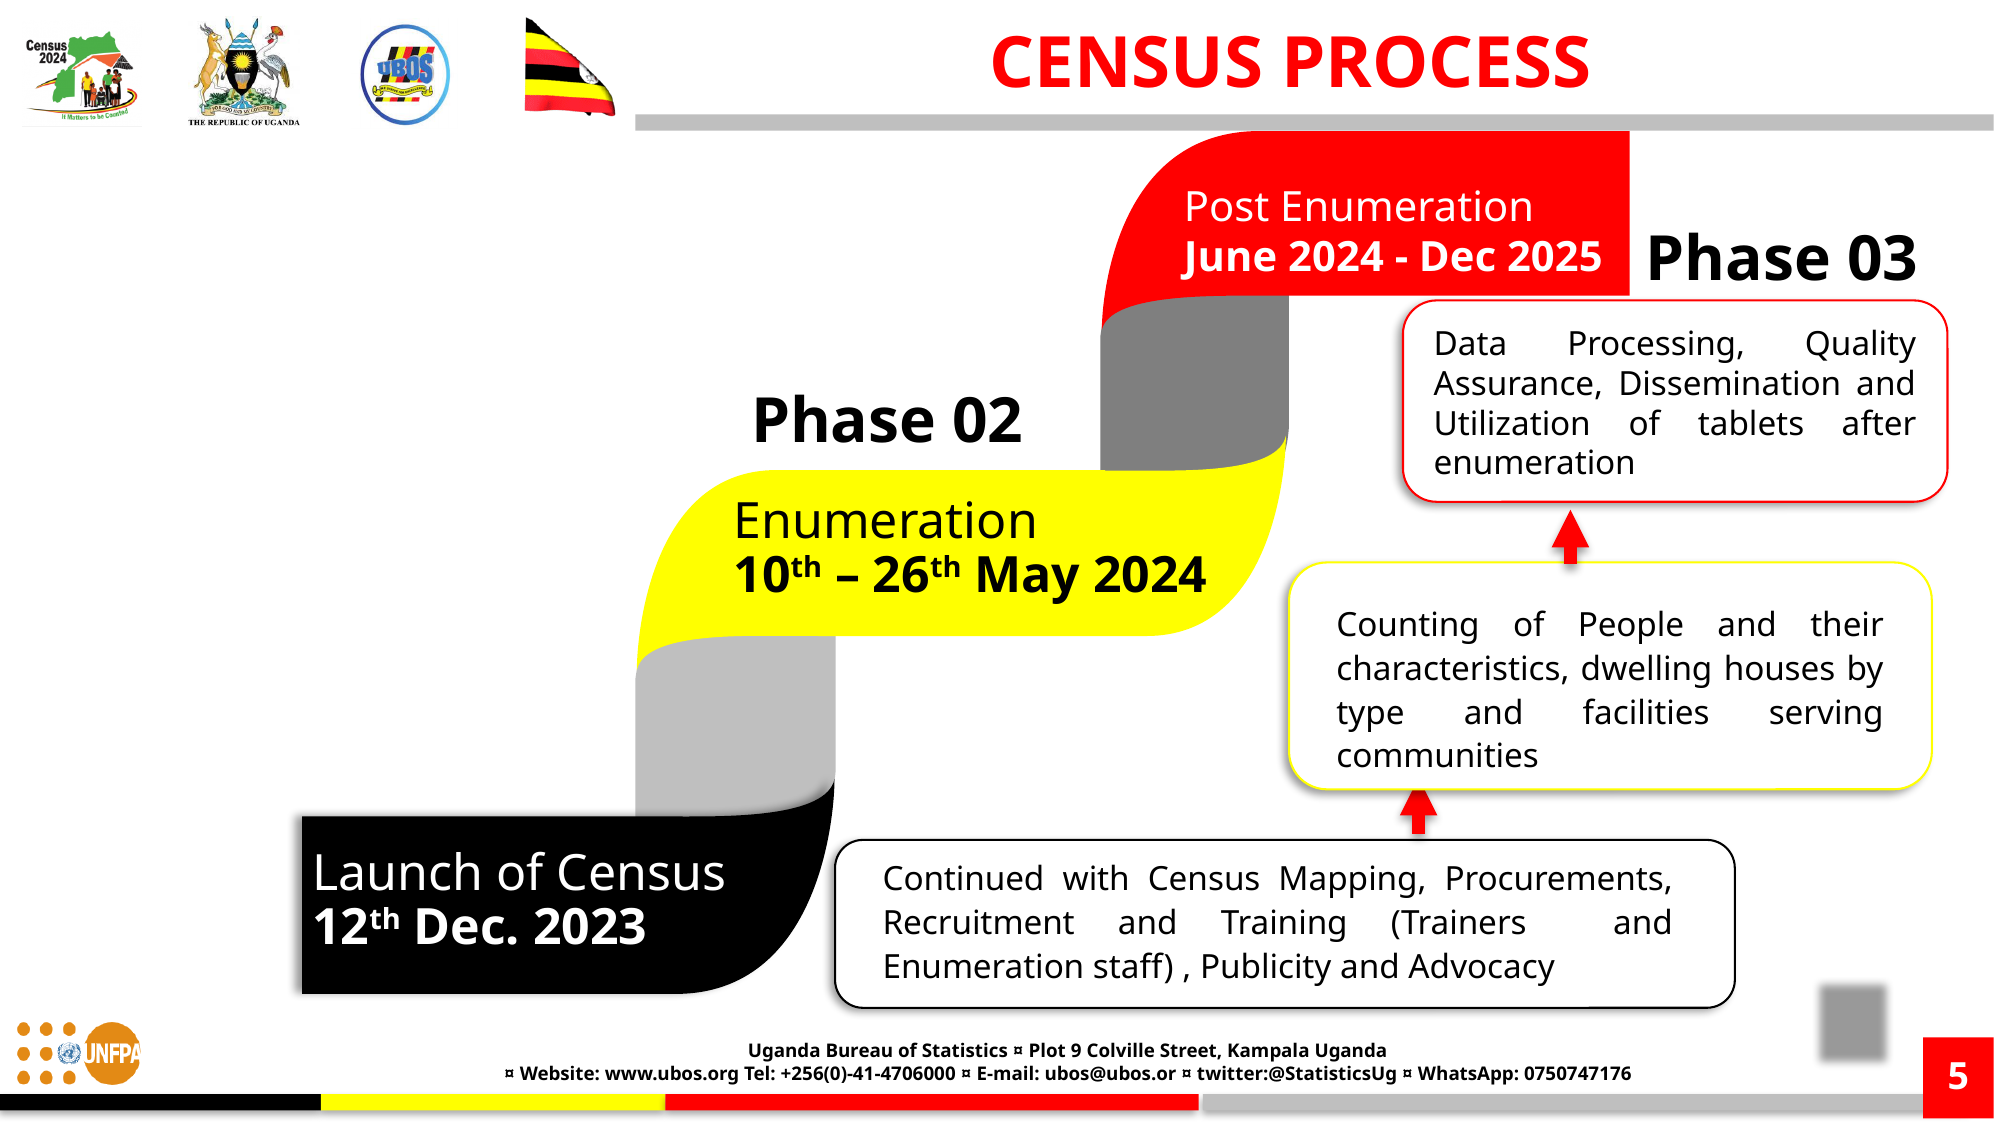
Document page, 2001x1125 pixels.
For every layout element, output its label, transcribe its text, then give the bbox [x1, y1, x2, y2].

picture [188, 16, 300, 127]
picture [8, 1012, 152, 1091]
text_box CENSUS PROCESS [769, 0, 1813, 110]
picture [22, 20, 142, 127]
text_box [302, 130, 1630, 777]
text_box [297, 777, 1735, 1026]
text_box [1168, 171, 1994, 502]
picture [351, 18, 458, 129]
picture [493, 0, 681, 130]
slide_number 5 [1923, 1037, 1994, 1119]
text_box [718, 381, 1932, 790]
